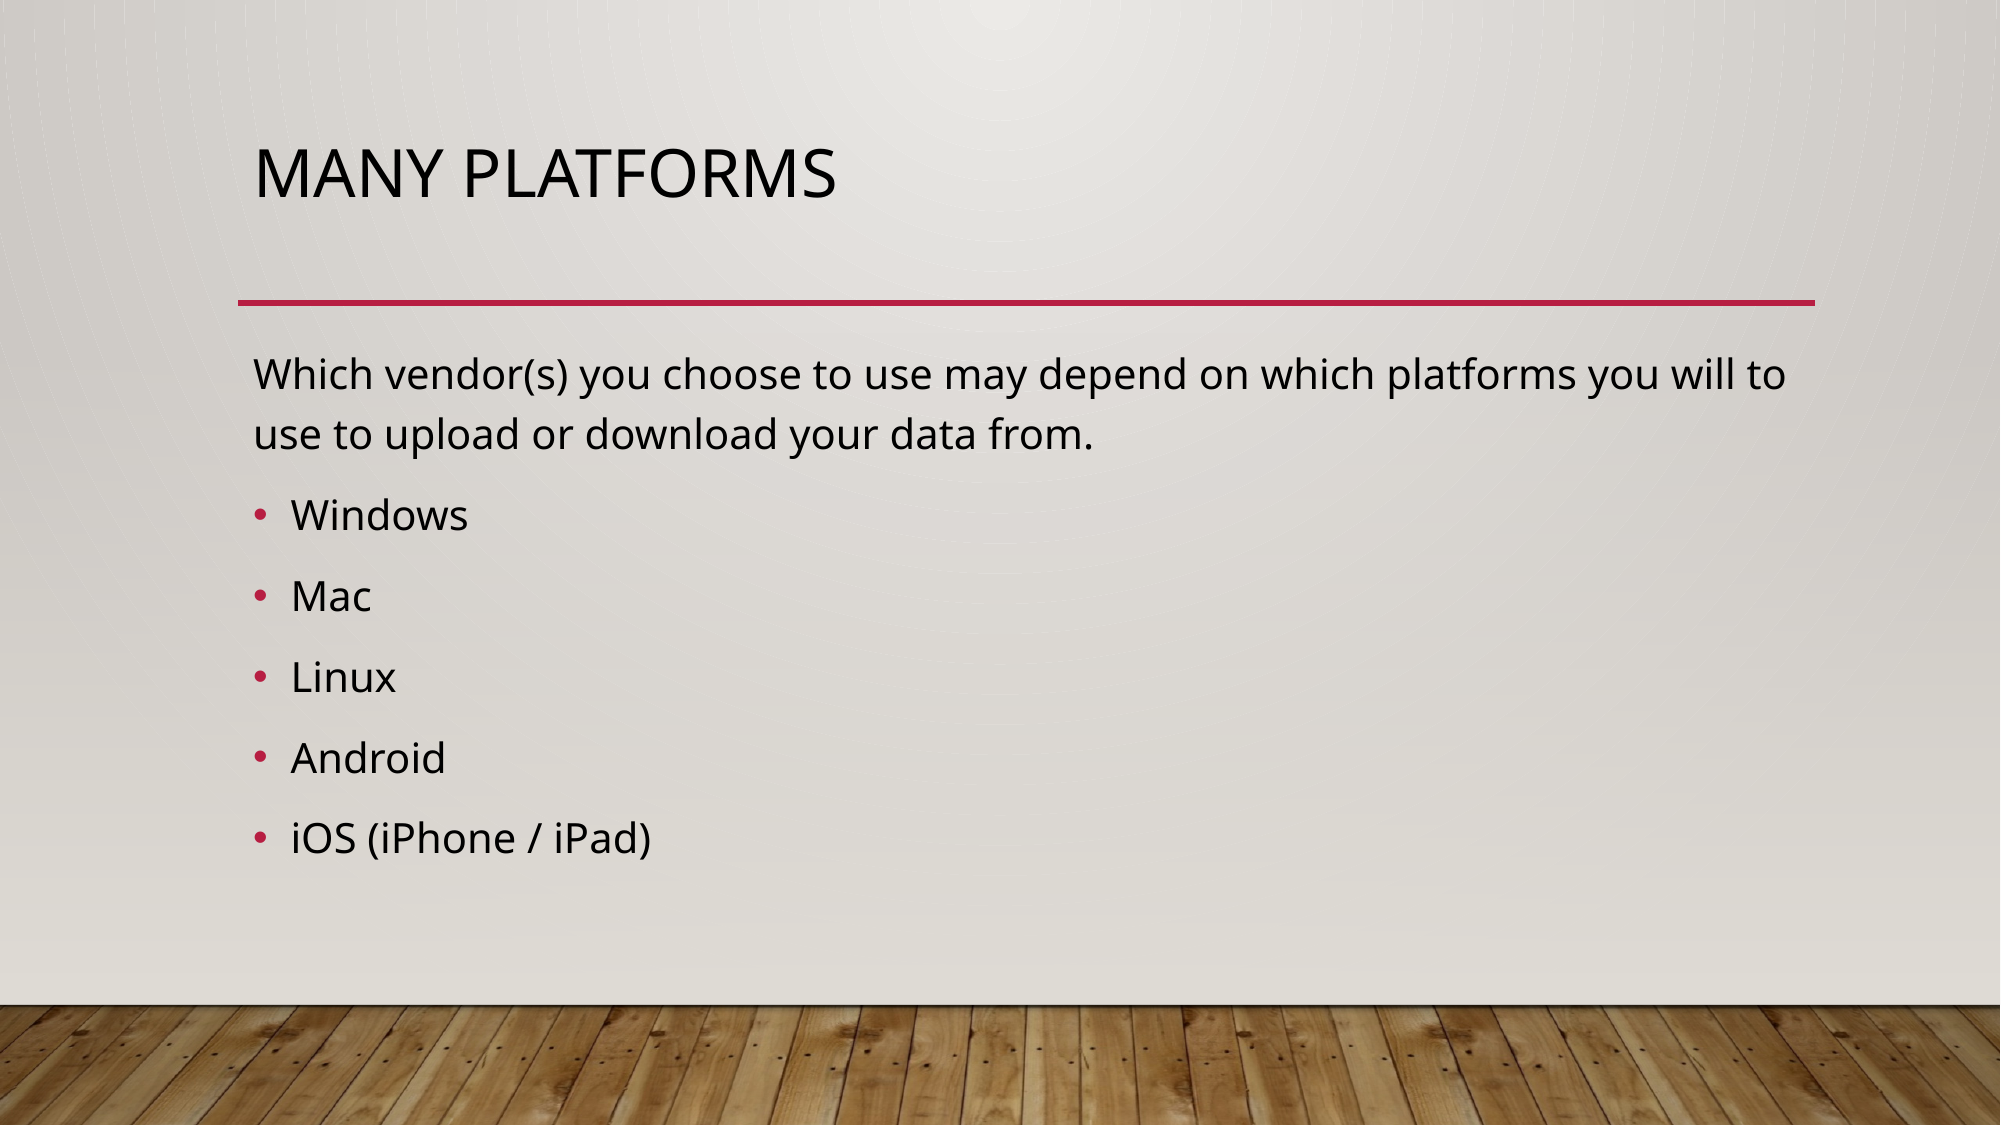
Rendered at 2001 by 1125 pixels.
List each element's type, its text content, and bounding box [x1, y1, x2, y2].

title Many Platforms [238, 131, 1814, 305]
list Which vendor(s) you choose to use may depend on which platforms you will to use to upload or download your data from. Windows Mac Linux Android iOS (iPhone / iPad) [238, 330, 1814, 897]
picture [0, 1005, 2000, 1125]
